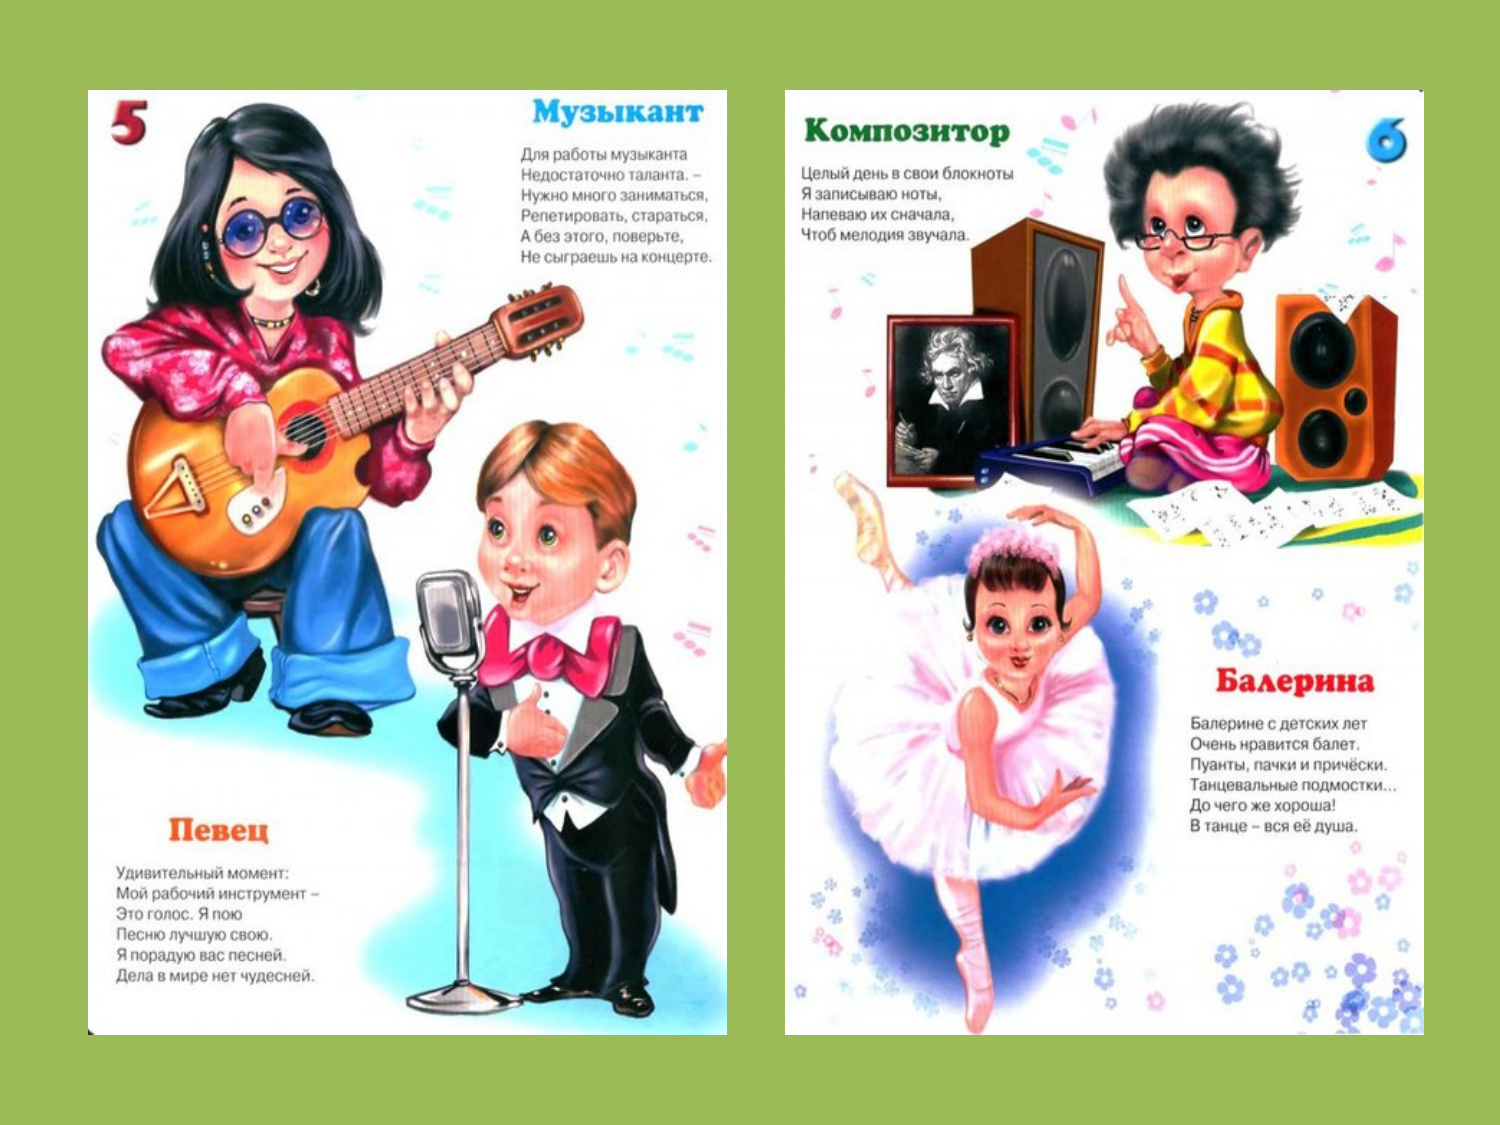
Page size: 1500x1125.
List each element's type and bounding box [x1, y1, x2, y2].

picture [88, 90, 727, 1035]
picture [785, 90, 1424, 1035]
